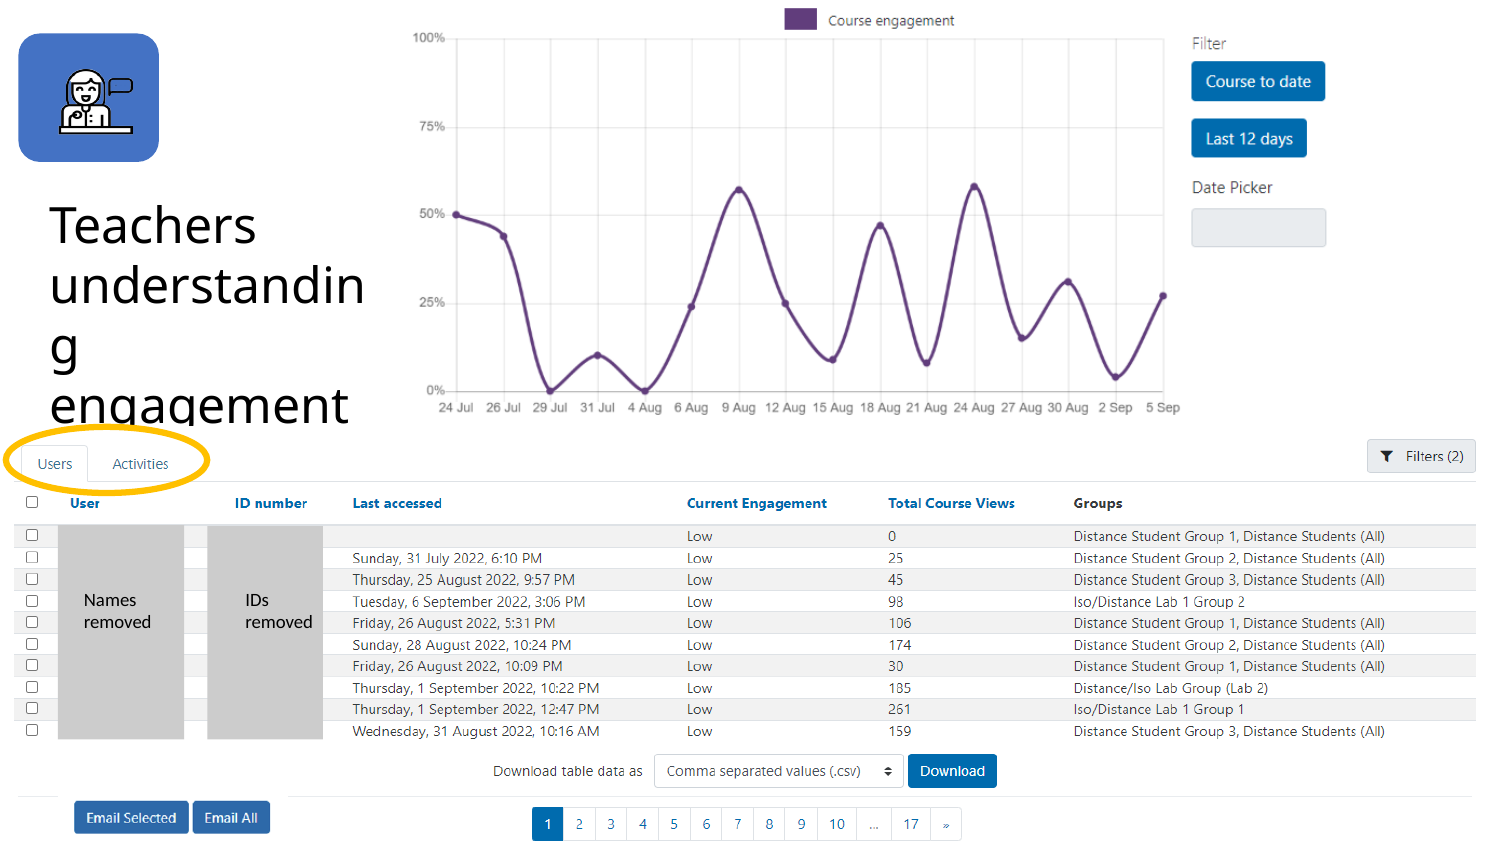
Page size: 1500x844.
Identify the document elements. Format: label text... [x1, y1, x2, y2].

text_box [4, 448, 11, 472]
picture [395, 2, 1348, 422]
picture [11, 426, 1489, 844]
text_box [18, 33, 159, 162]
text_box Teachers understanding engagement [34, 185, 396, 426]
